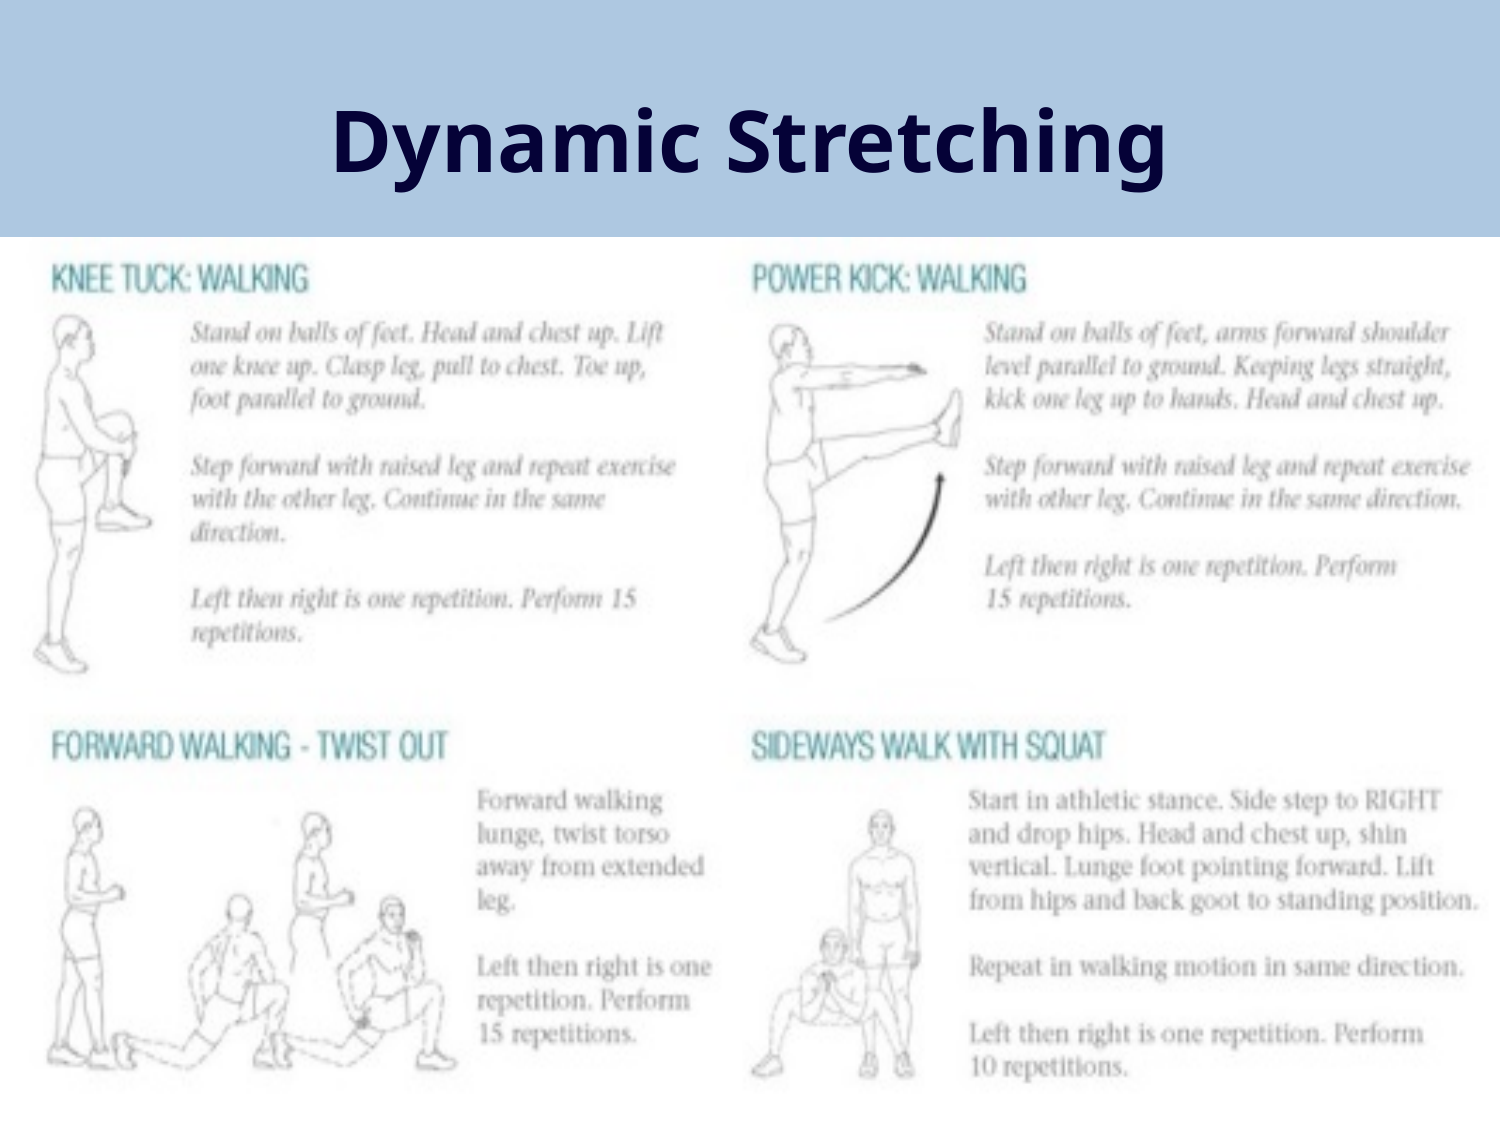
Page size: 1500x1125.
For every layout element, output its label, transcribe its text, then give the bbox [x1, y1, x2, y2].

title Dynamic Stretching [75, 45, 1425, 233]
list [0, 237, 1500, 1125]
